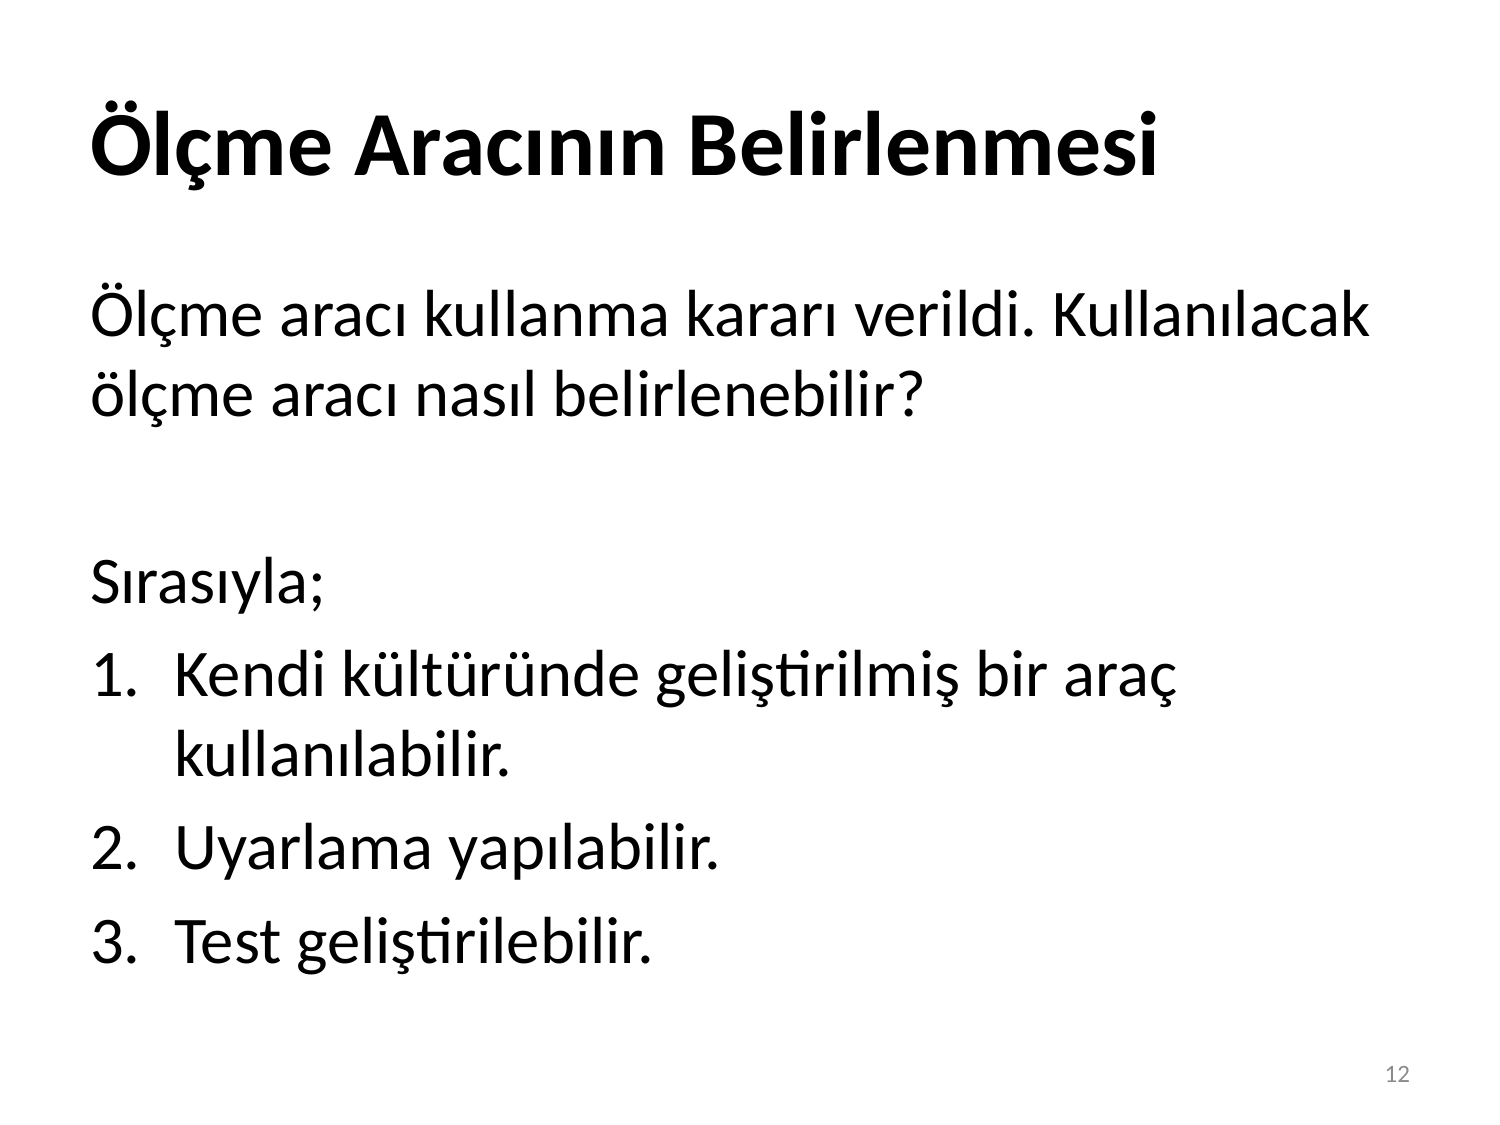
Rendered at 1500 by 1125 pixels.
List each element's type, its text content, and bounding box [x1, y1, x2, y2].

list Ölçme aracı kullanma kararı verildi. Kullanılacak ölçme aracı nasıl belirlenebilir? Sırasıyla; Kendi kültüründe geliştirilmiş bir araç kullanılabilir. Uyarlama yapılabilir. Test geliştirilebilir. [75, 262, 1425, 1005]
title Ölçme Aracının Belirlenmesi [75, 45, 1425, 233]
slide_number 12 [1074, 1042, 1425, 1103]
